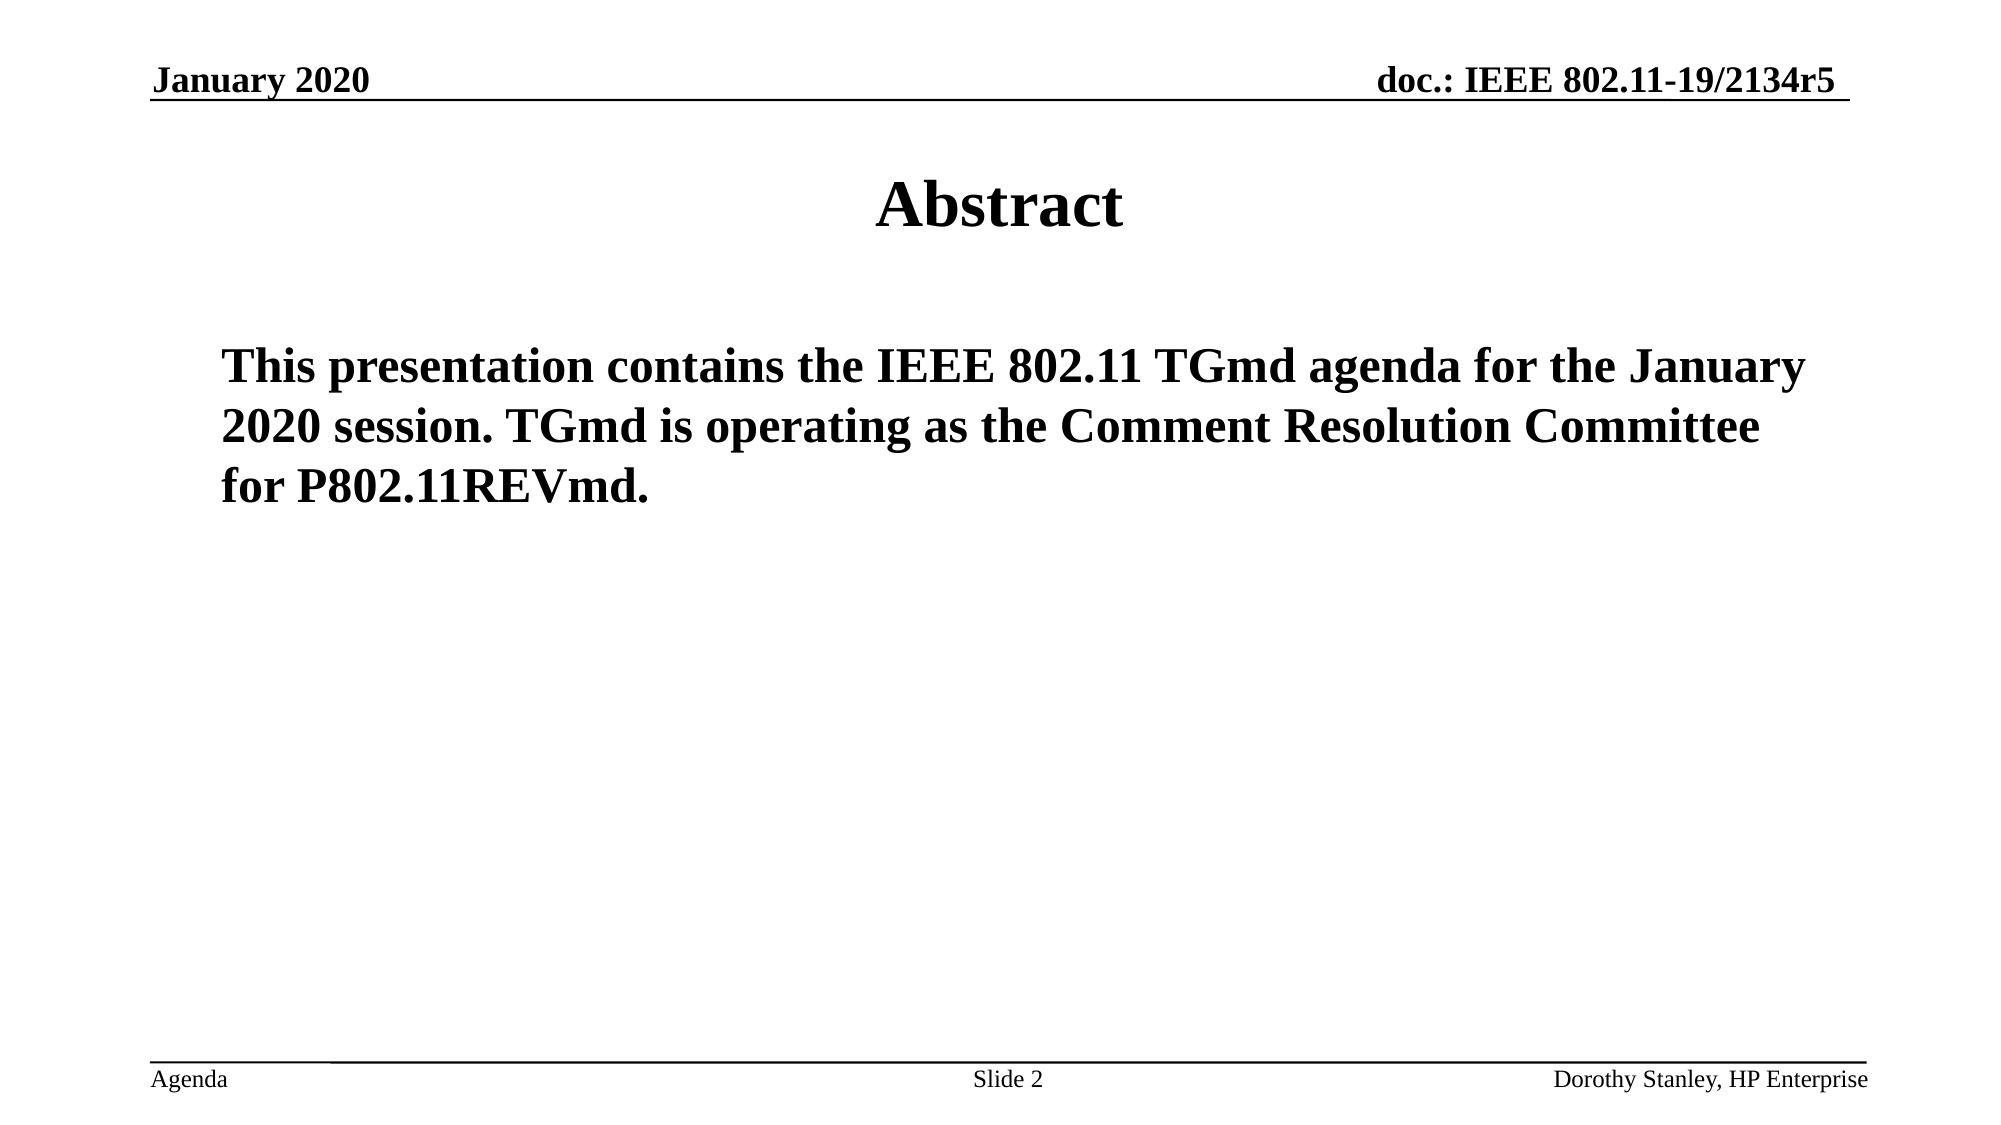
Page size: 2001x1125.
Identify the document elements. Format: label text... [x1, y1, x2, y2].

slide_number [152, 54, 567, 100]
footer Dorothy Stanley, HP Enterprise [1549, 1062, 1869, 1093]
slide_number Slide 2 [972, 1062, 1044, 1093]
title Abstract [150, 112, 1850, 288]
list This presentation contains the IEEE 802.11 TGmd agenda for the January 2020 session. TGmd is operating as the Comment Resolution Committee for P802.11REVmd. [150, 324, 1850, 1000]
